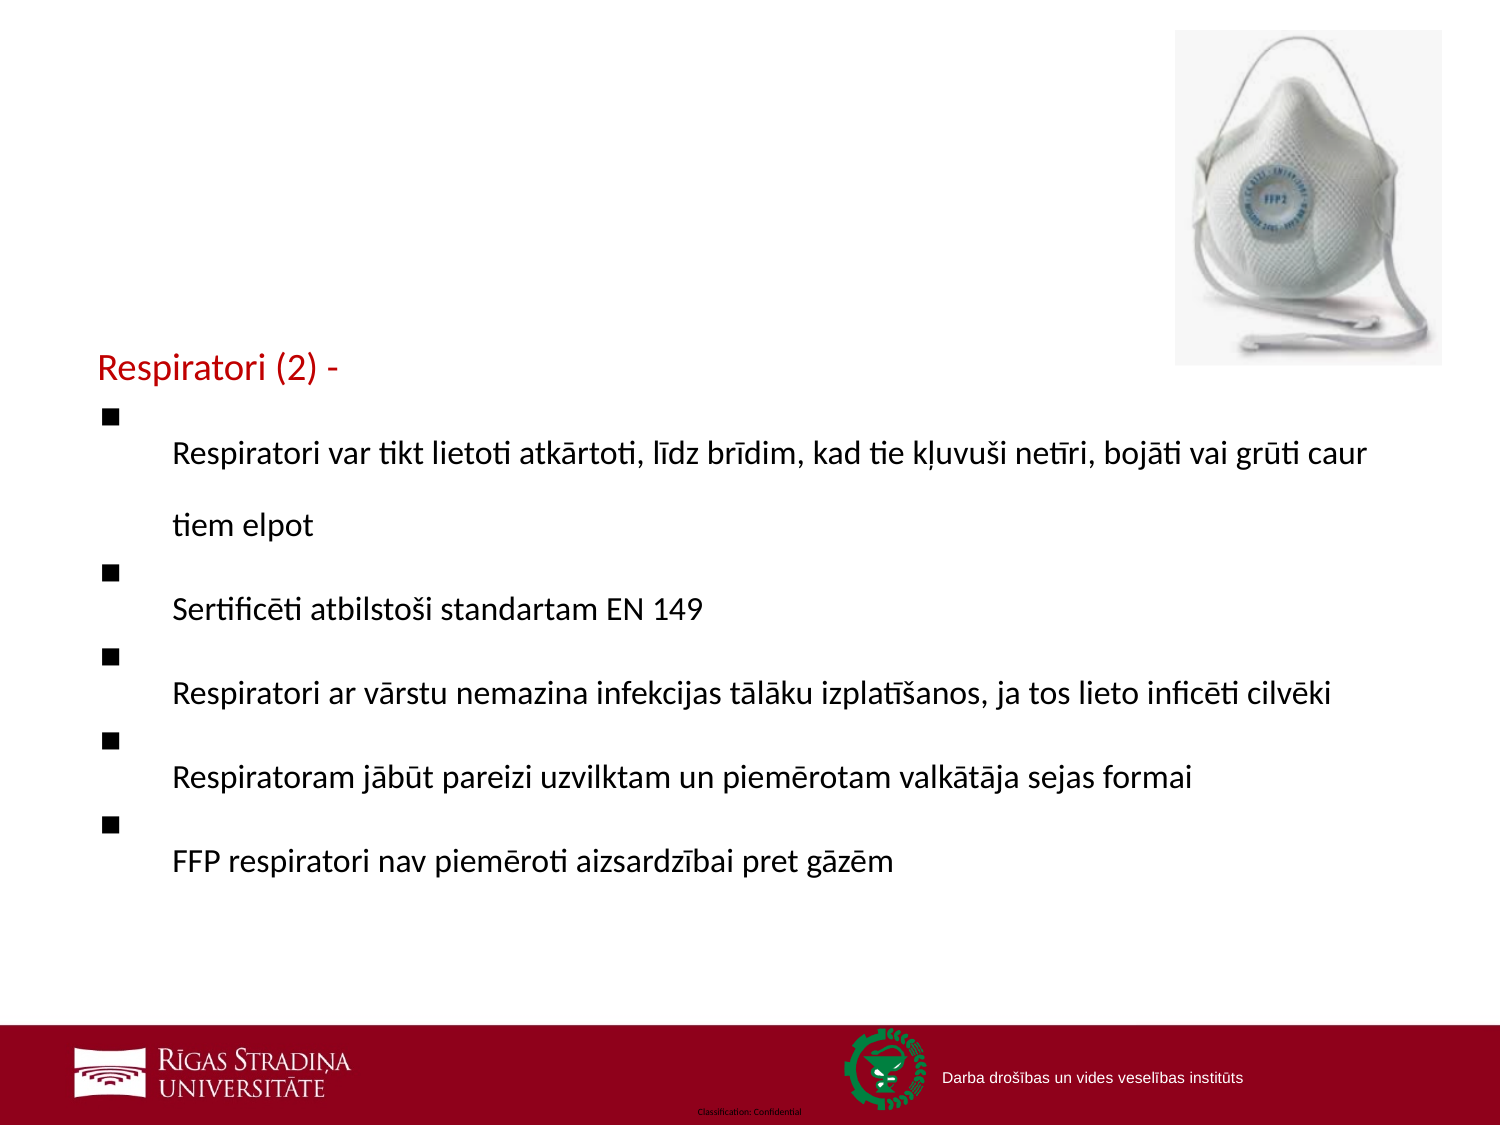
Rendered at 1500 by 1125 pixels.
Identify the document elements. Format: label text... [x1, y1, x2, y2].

text_box Respiratori (2) - Respiratori var tikt lietoti atkārtoti, līdz brīdim, kad tie kļuvuši netīri, bojāti vai grūti caur tiem elpot Sertificēti atbilstoši standartam EN 149 Respiratori ar vārstu nemazina infekcijas tālāku izplatīšanos, ja tos lieto inficēti cilvēki Respiratoram jābūt pareizi uzvilktam un piemērotam valkātāja sejas formai FFP respiratori nav piemēroti aizsardzībai pret gāzēm [82, 290, 1418, 988]
picture [0, 0, 1500, 1125]
